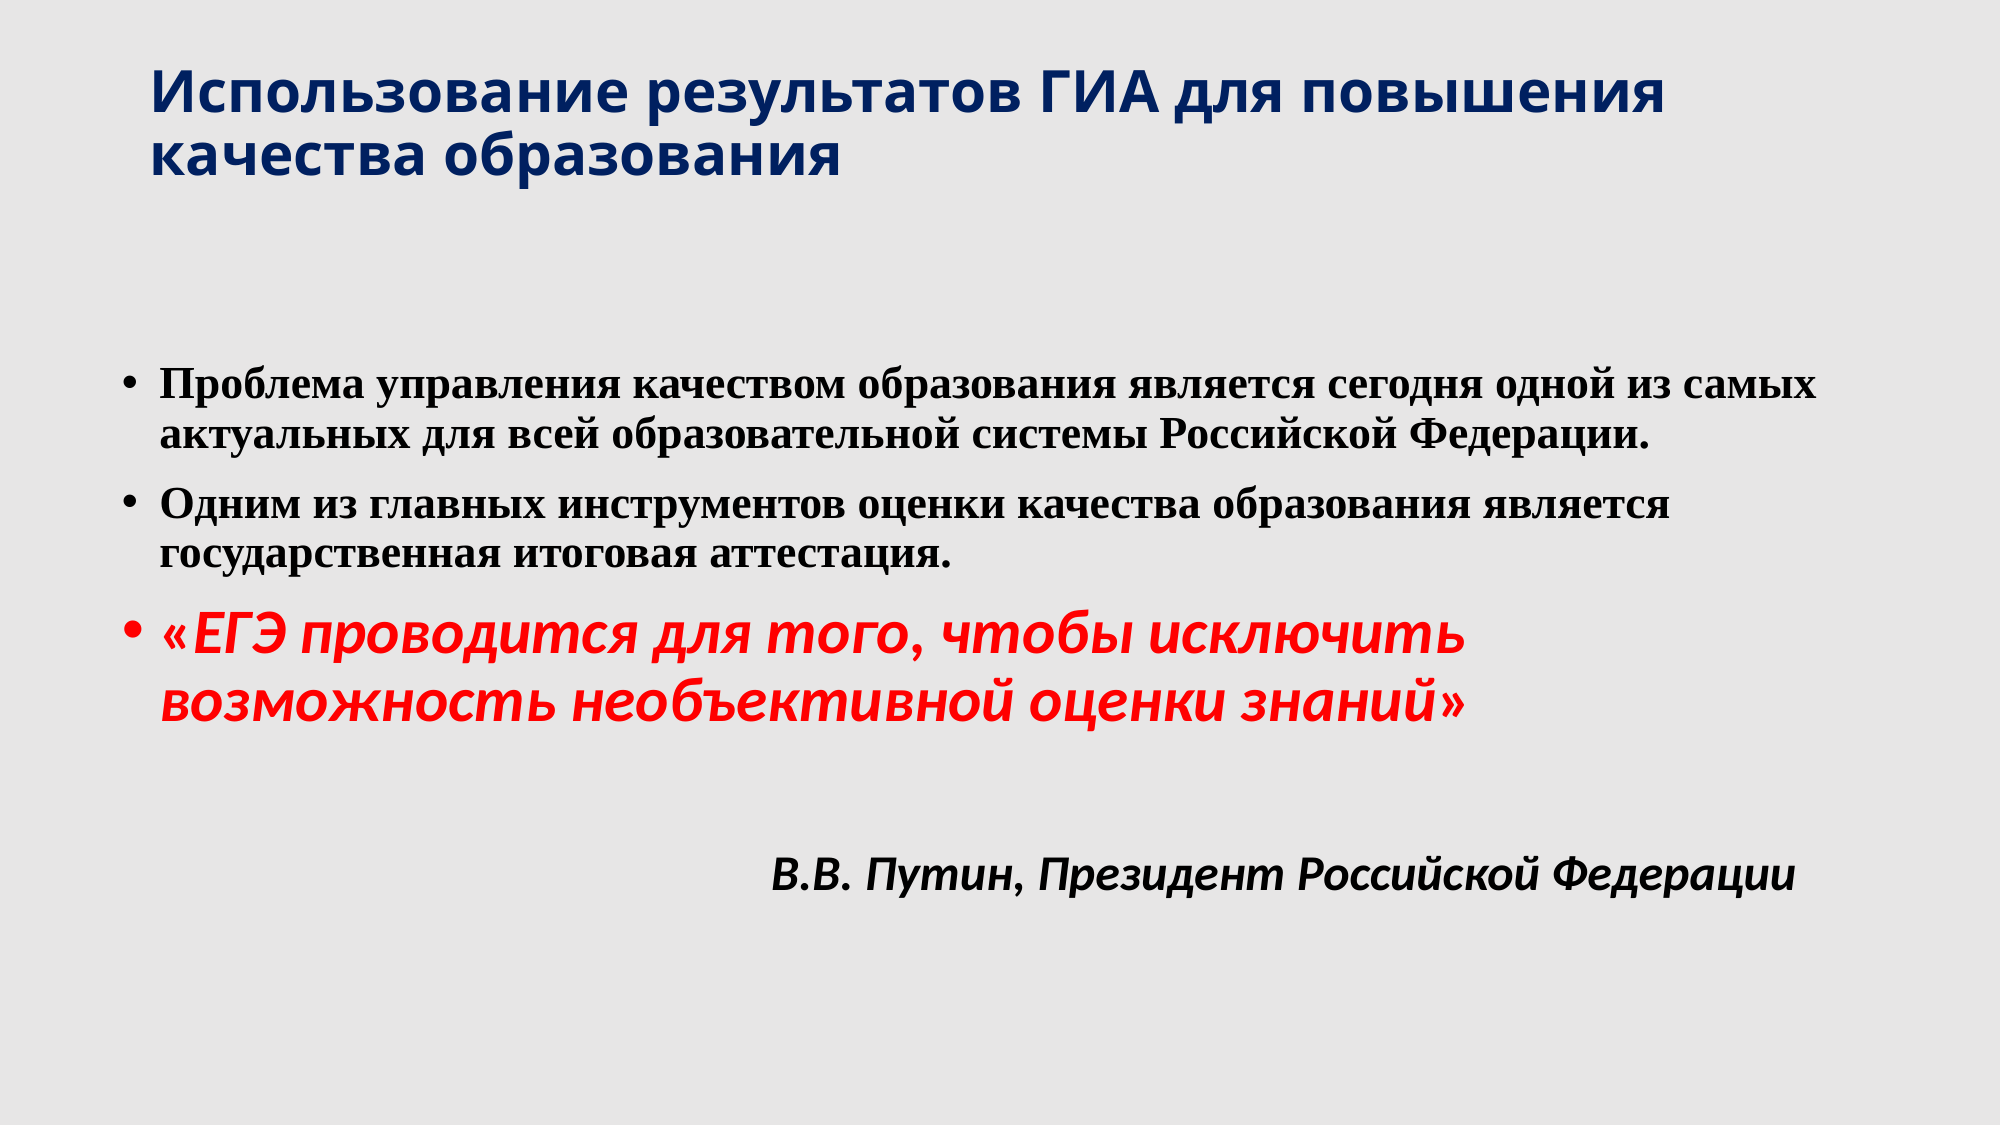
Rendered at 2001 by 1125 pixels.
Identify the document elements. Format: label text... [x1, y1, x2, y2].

list Проблема управления качеством образования является сегодня одной из самых актуальных для всей образовательной системы Российской Федерации. Одним из главных инструментов оценки качества образования является государственная итоговая аттестация. «ЕГЭ проводится для того, чтобы исключить возможность необъективной оценки знаний» В.В. Путин, Президент Российской Федерации [106, 351, 1864, 952]
title Использование результатов ГИА для повышения качества образования [134, 71, 1793, 179]
